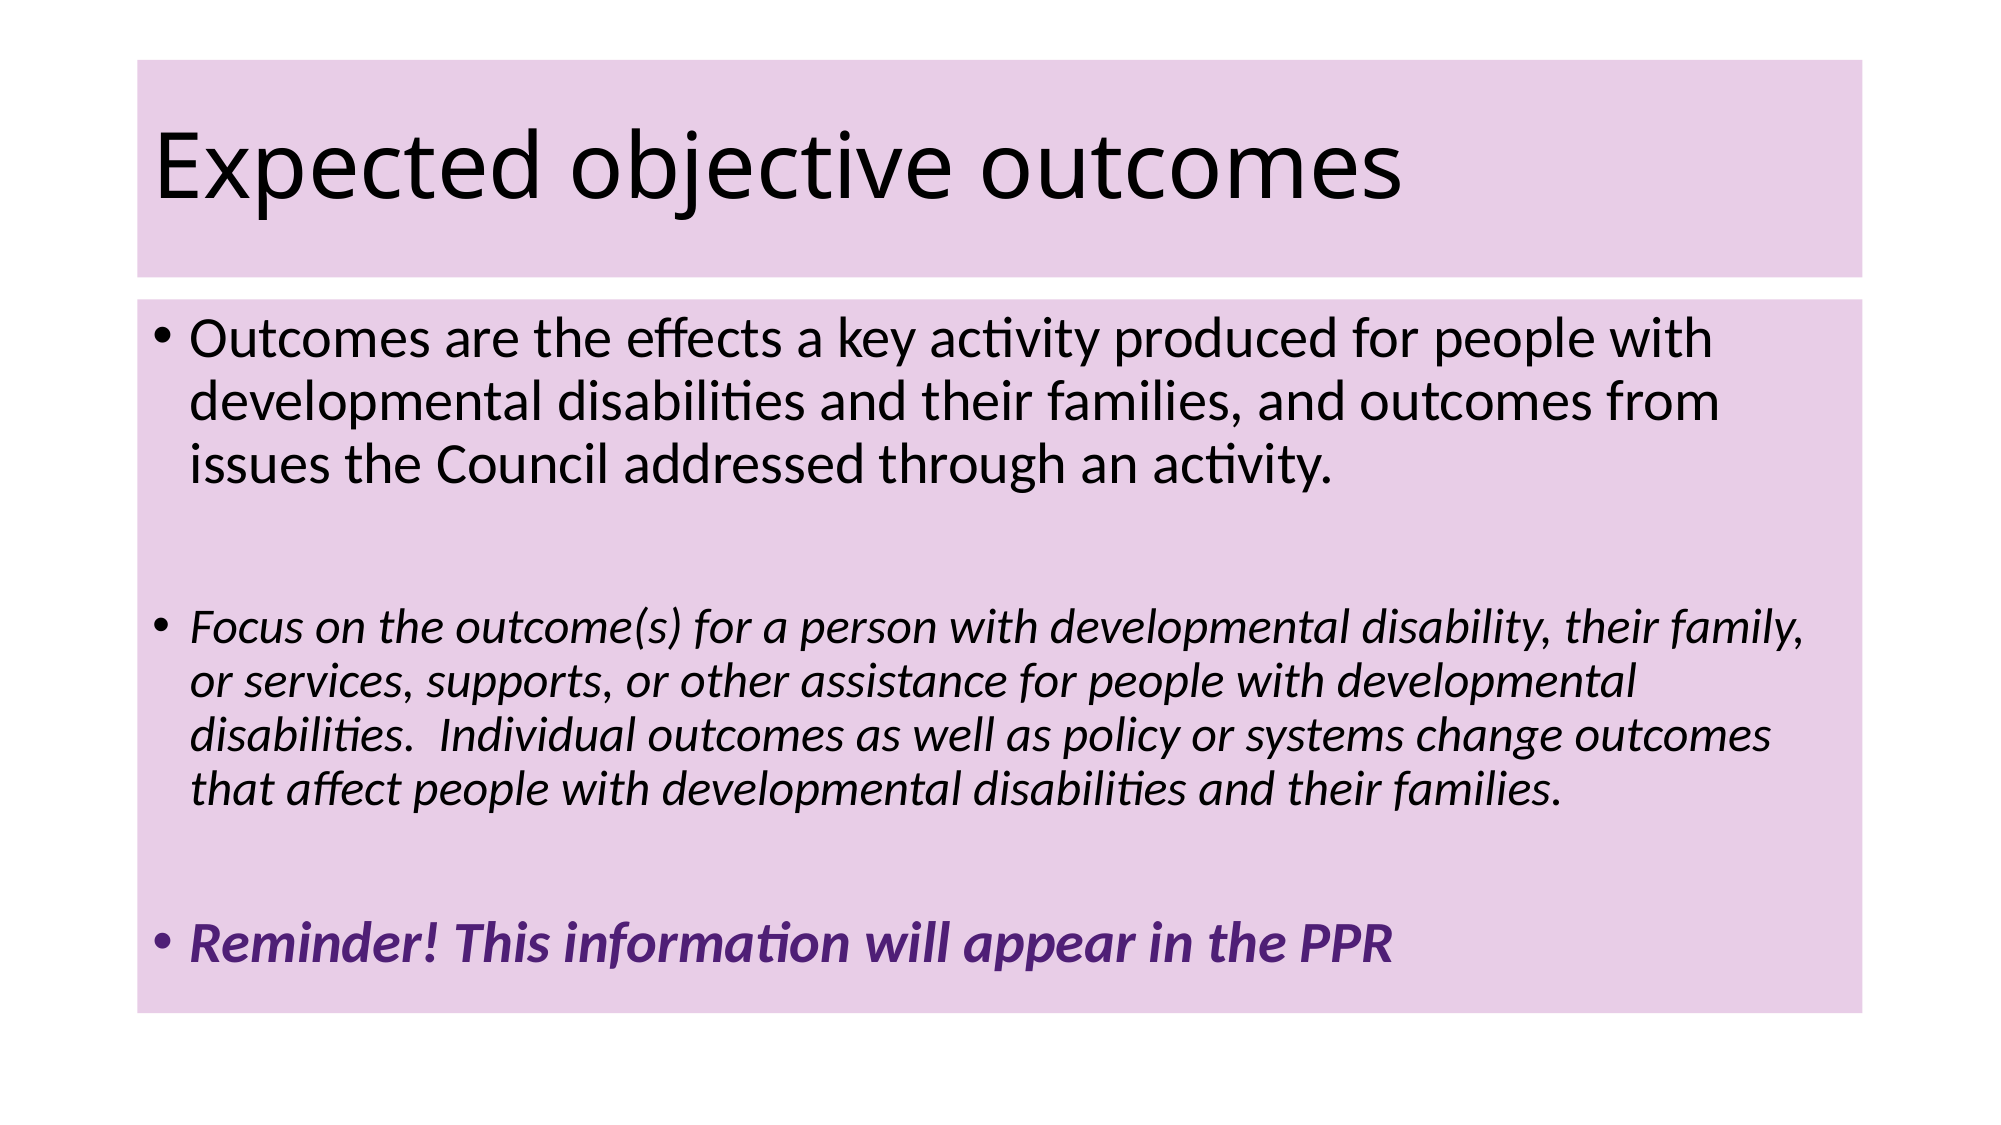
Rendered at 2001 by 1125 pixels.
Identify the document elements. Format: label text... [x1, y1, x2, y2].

list Outcomes are the effects a key activity produced for people with developmental disabilities and their families, and outcomes from issues the Council addressed through an activity. Focus on the outcome(s) for a person with developmental disability, their family, or services, supports, or other assistance for people with developmental disabilities. Individual outcomes as well as policy or systems change outcomes that affect people with developmental disabilities and their families. Reminder! This information will appear in the PPR [137, 299, 1863, 1014]
title Expected objective outcomes [137, 59, 1863, 278]
